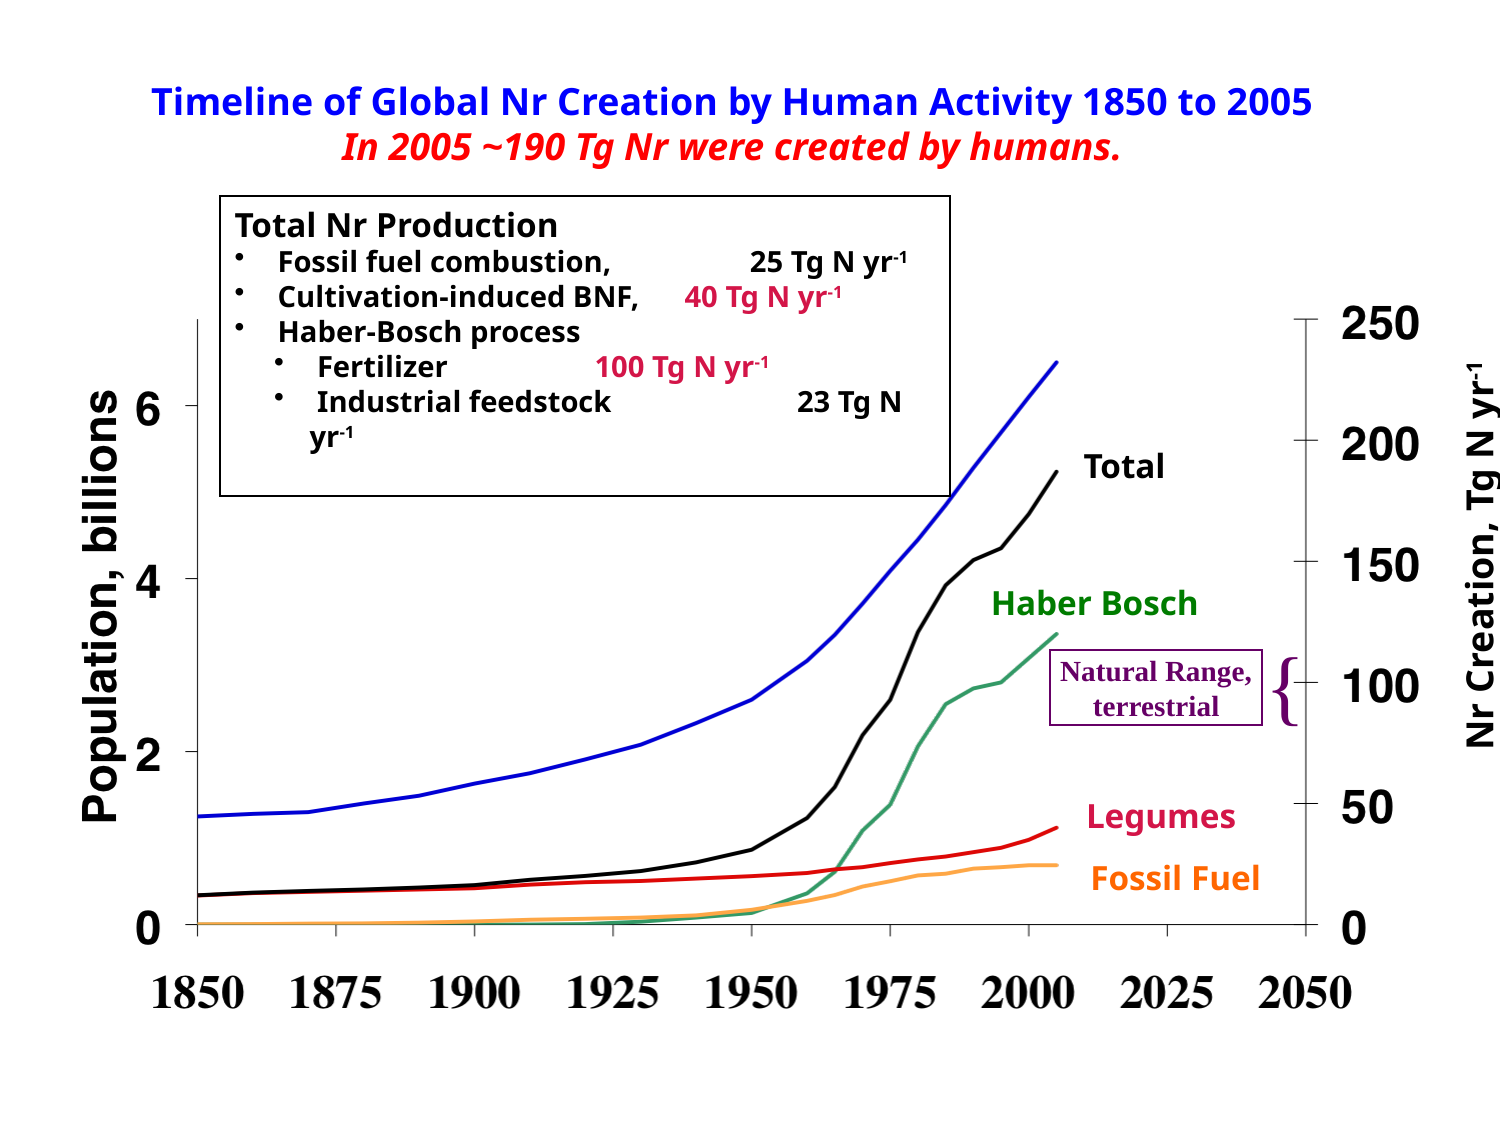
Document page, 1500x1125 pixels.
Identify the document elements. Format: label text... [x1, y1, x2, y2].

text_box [66, 229, 1467, 1125]
text_box Timeline of Global Nr Creation by Human Activity 1850 to 2005 In 2005 ~190 Tg Nr were created by humans. [136, 70, 1329, 175]
text_box Nr Creation, Tg N yr-1 [1472, 346, 1500, 766]
text_box Total Nr Production Fossil fuel combustion, 25 Tg N yr-1 Cultivation-induced BNF, 40 Tg N yr-1 Haber-Bosch process Fertilizer 100 Tg N yr-1 Industrial feedstock 23 Tg N yr-1 [219, 196, 950, 227]
